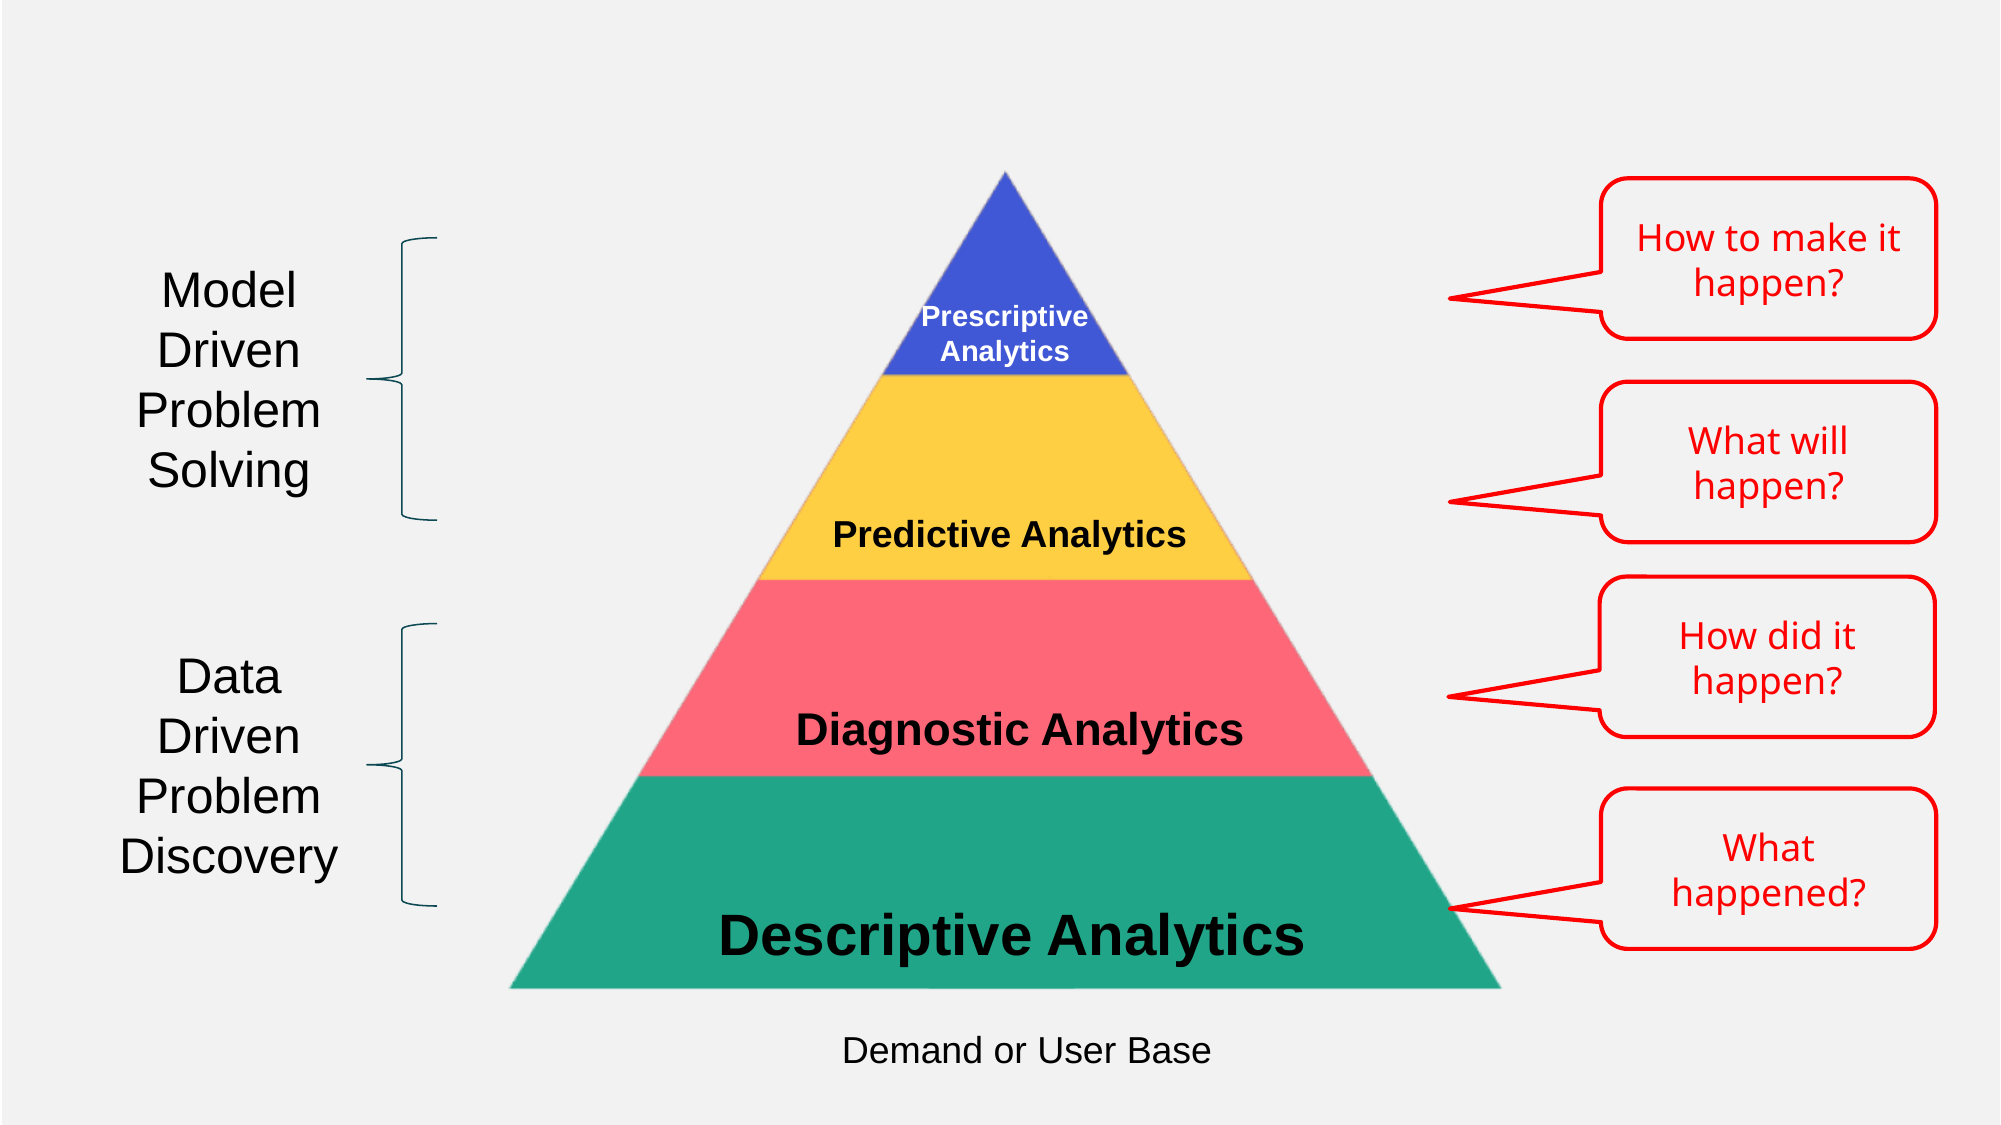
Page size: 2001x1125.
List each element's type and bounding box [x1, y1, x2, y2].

text_box [90, 237, 438, 521]
text_box [90, 623, 438, 907]
picture [2, 0, 2000, 1125]
